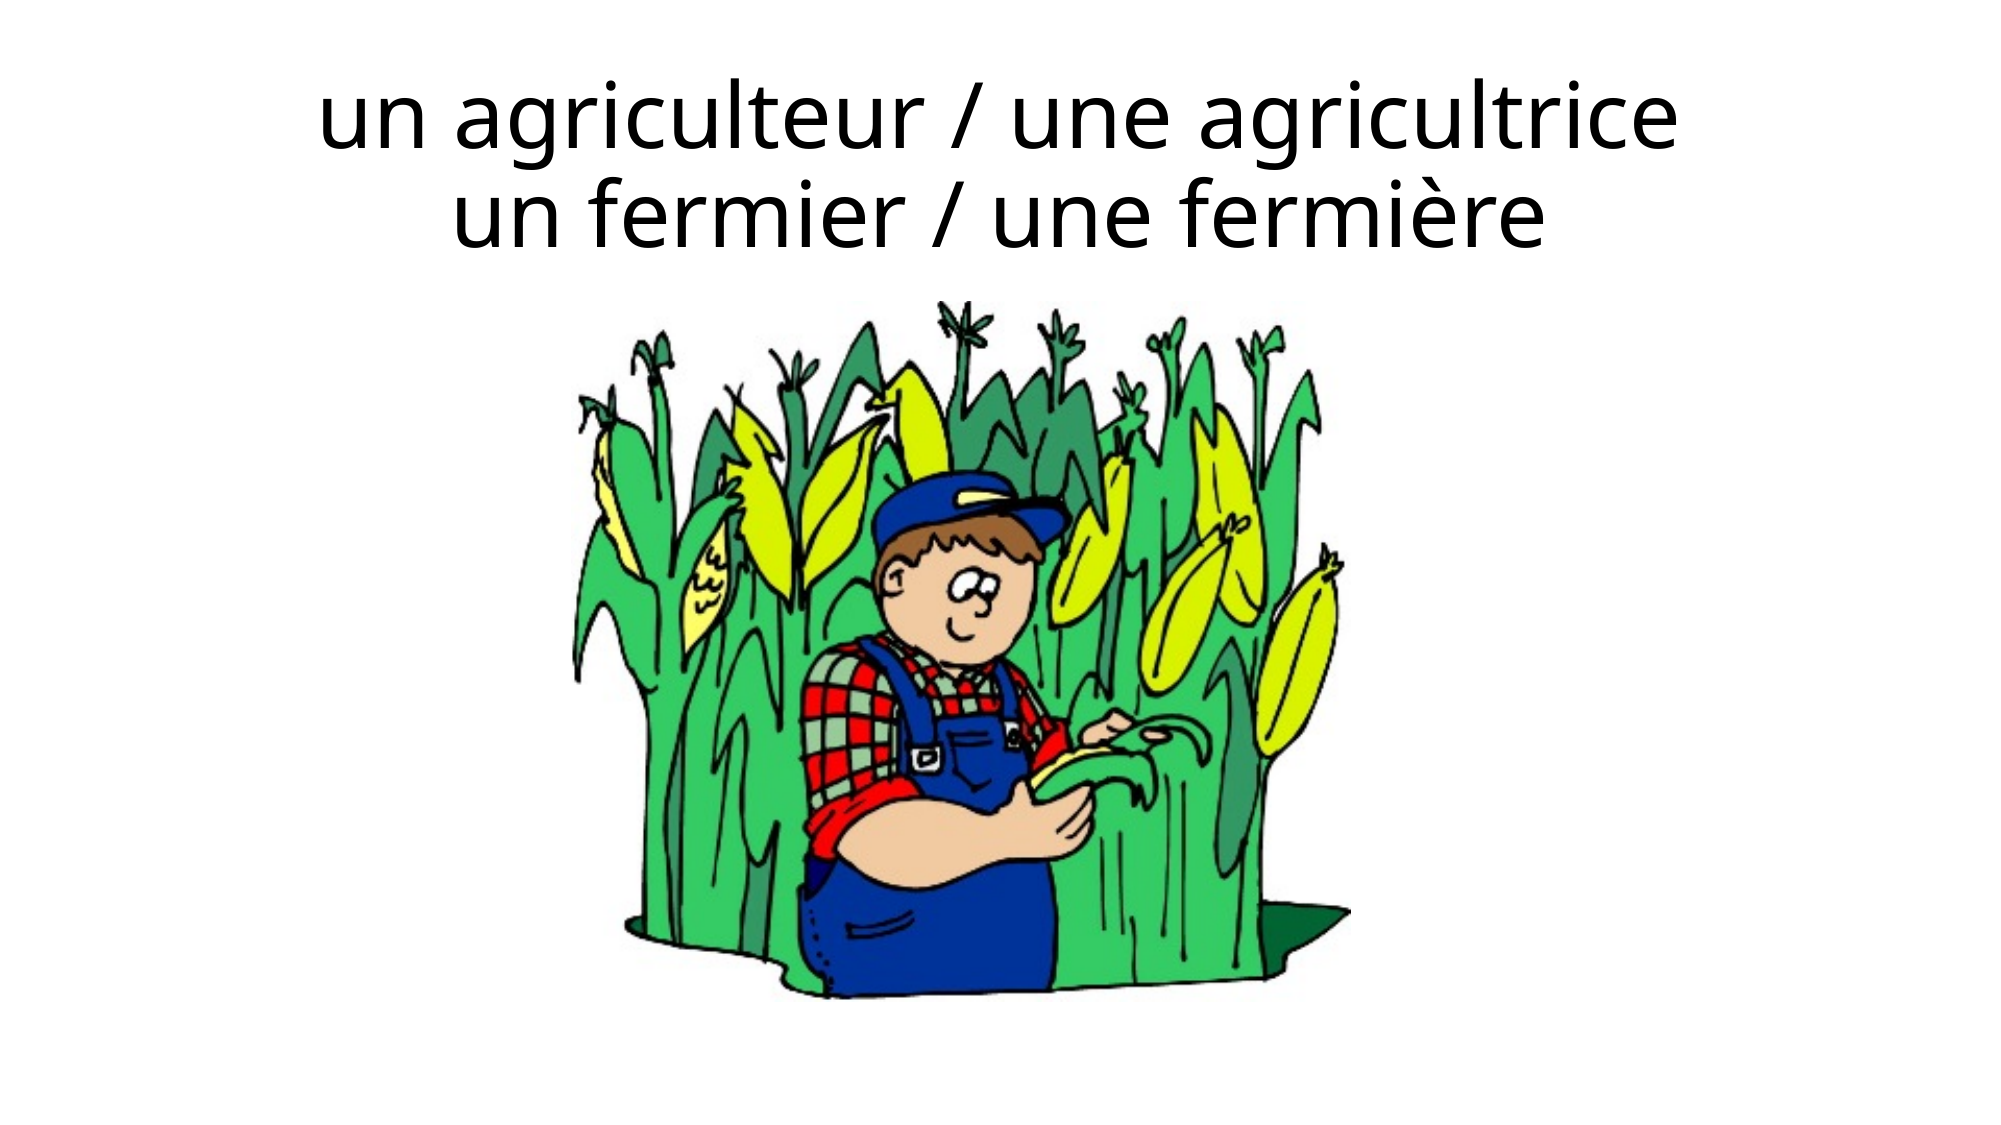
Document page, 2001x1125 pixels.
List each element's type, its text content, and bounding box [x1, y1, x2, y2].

picture [571, 301, 1351, 1002]
title un agriculteur / une agricultrice un fermier / une fermière [137, 59, 1863, 278]
